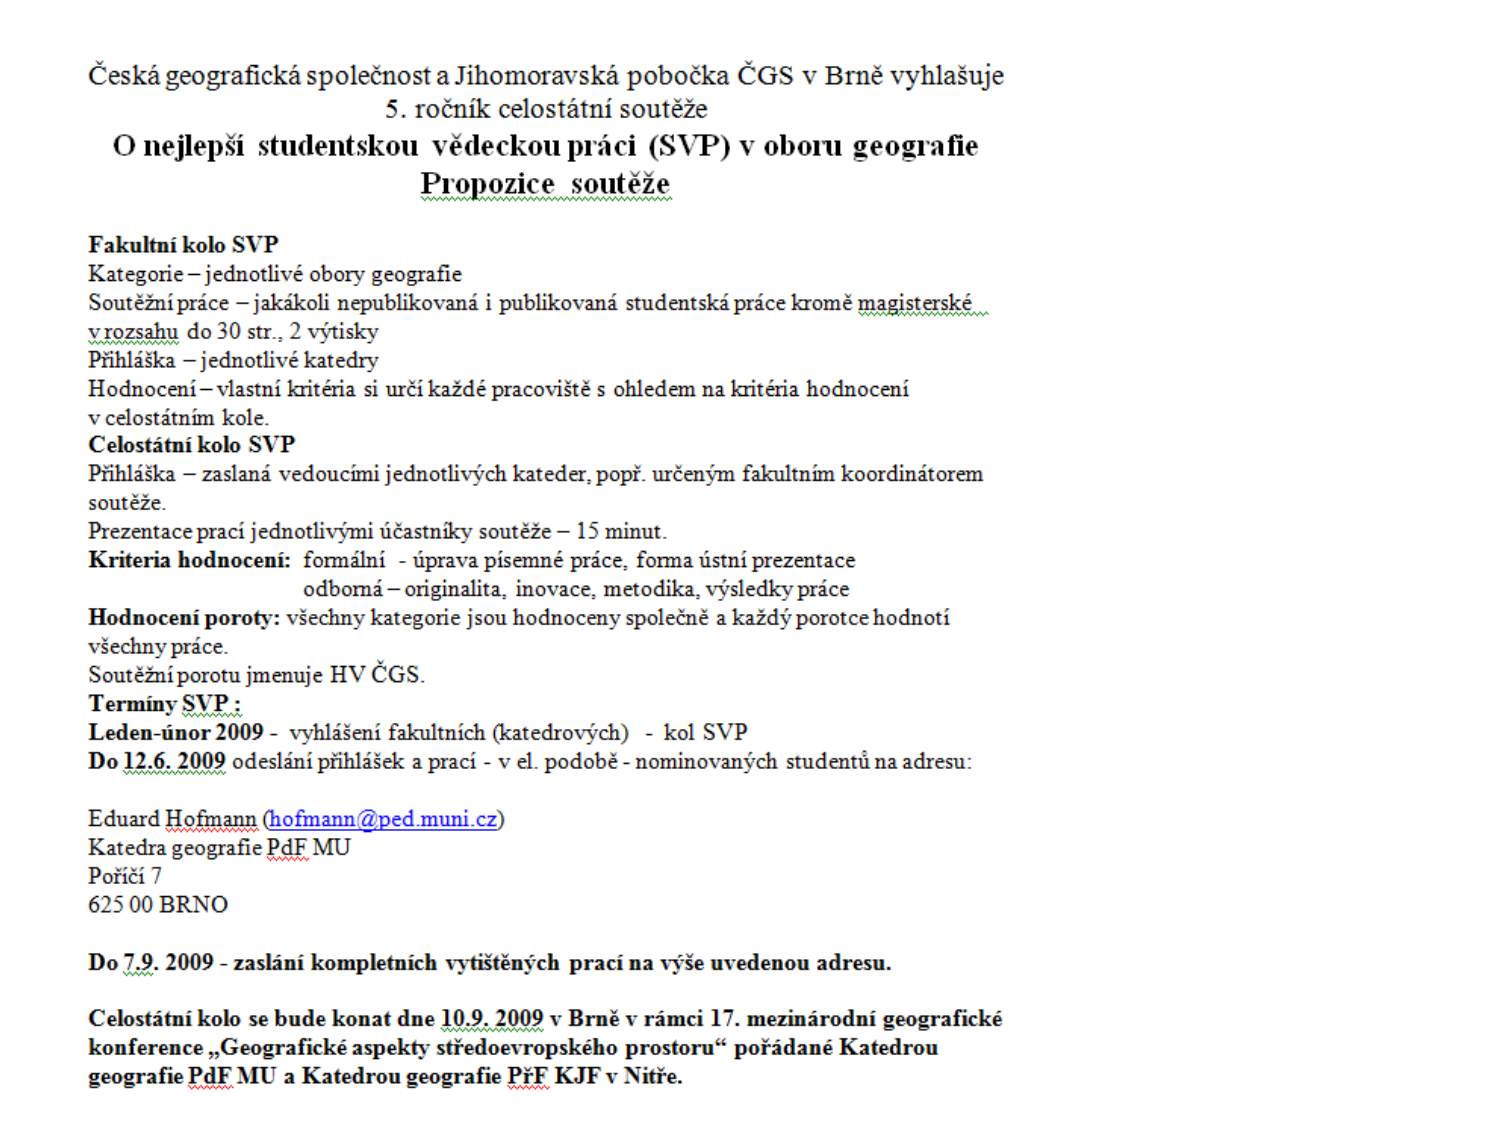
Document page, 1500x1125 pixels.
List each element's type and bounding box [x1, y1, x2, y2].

picture [29, 0, 1117, 1097]
